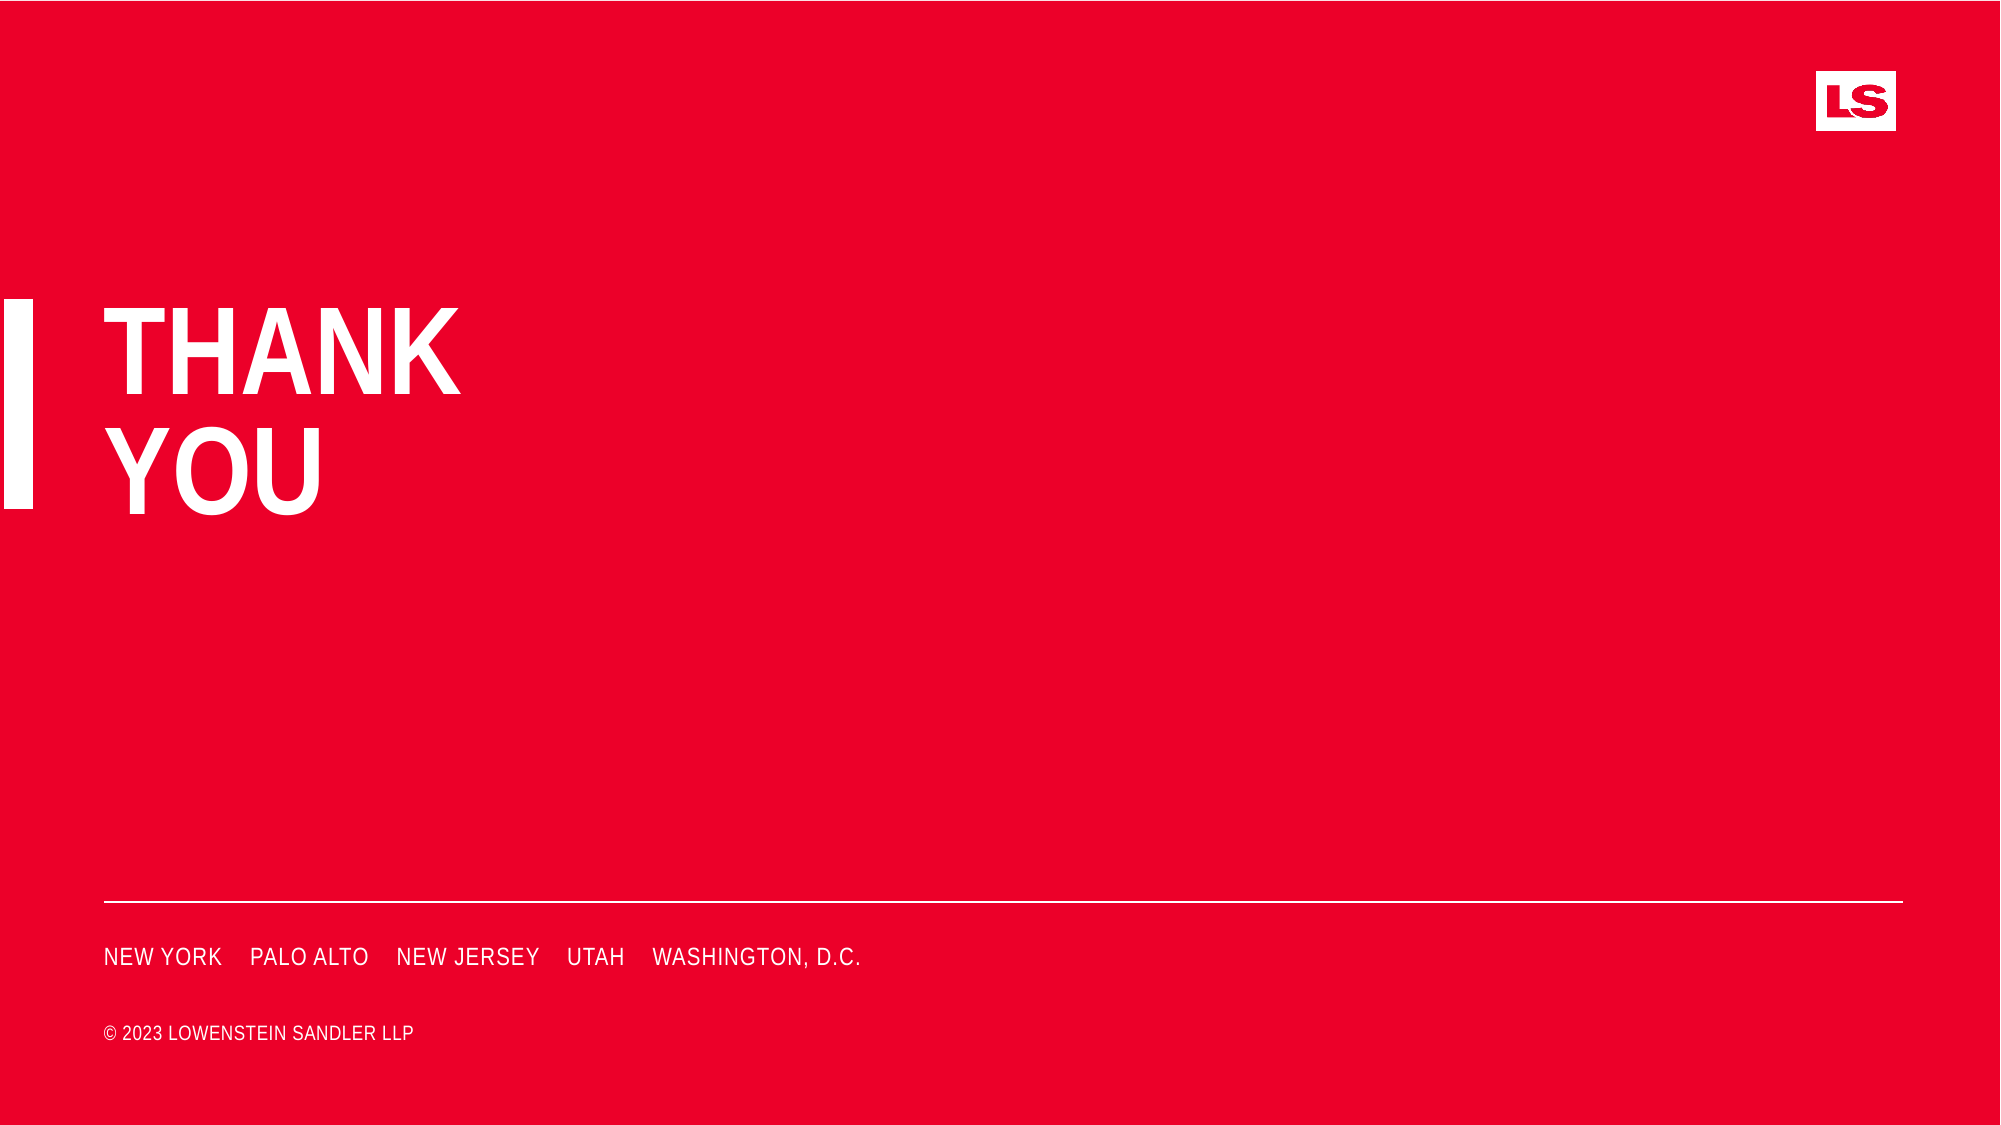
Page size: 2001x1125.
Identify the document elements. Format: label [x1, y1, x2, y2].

picture [1816, 71, 1896, 131]
